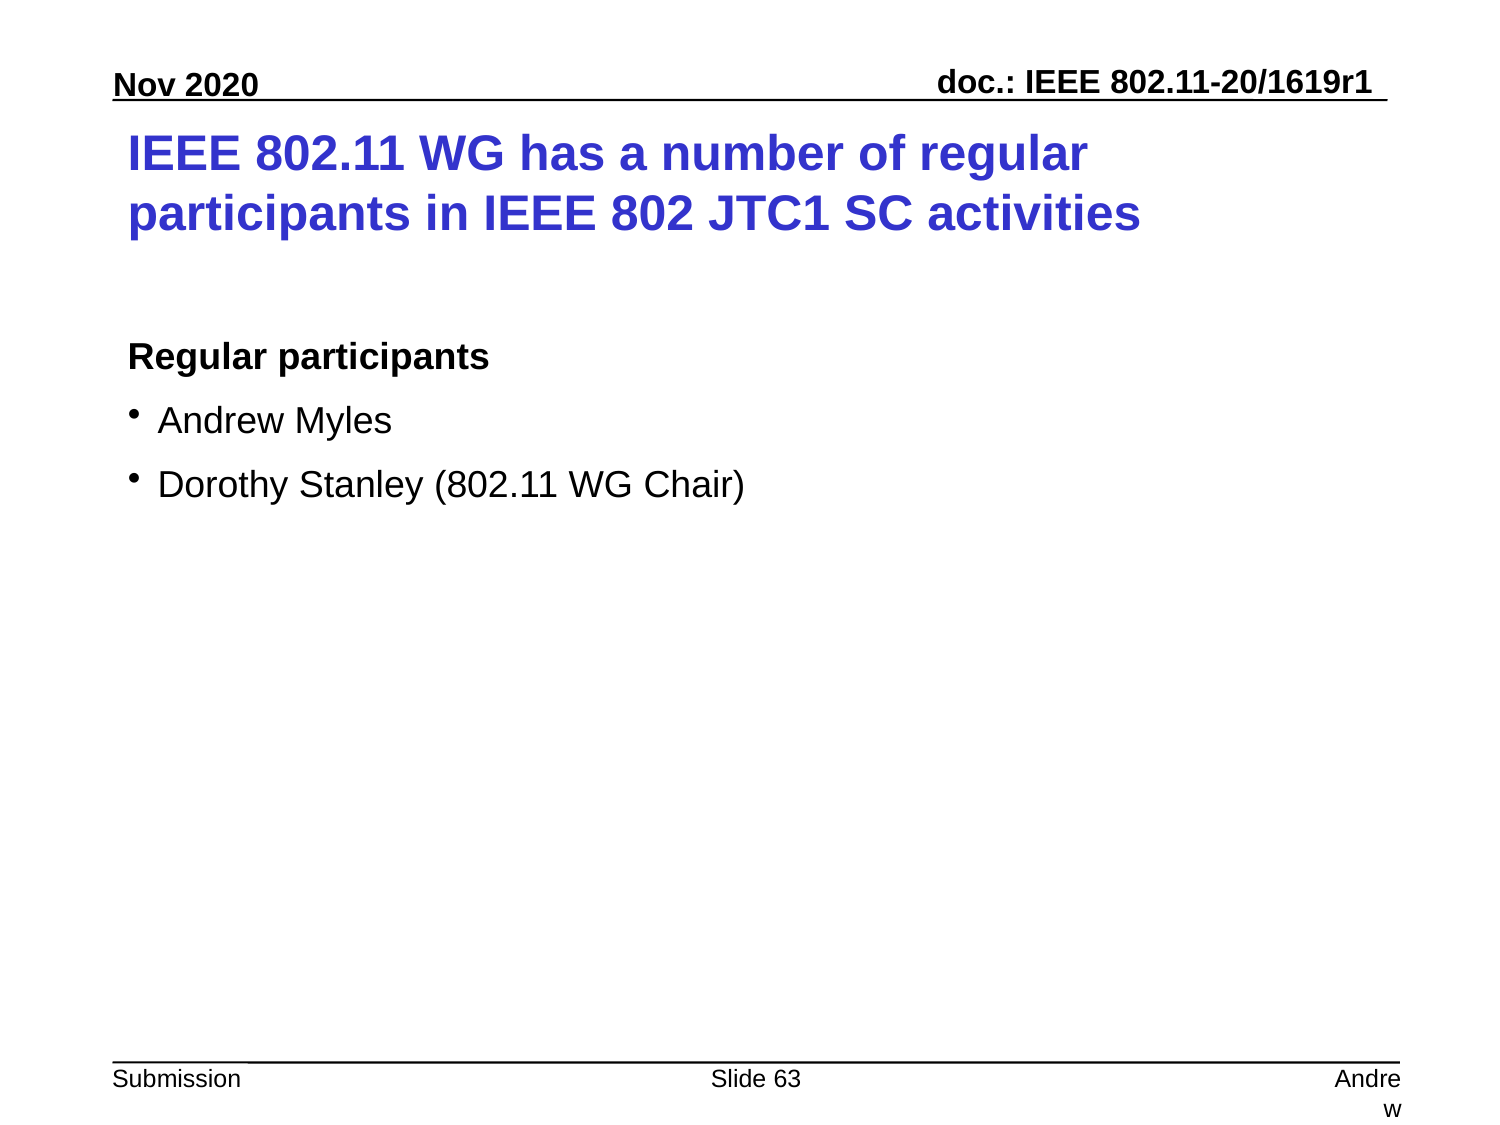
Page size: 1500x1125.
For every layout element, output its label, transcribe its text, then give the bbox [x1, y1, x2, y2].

slide_number Slide 63 [709, 1061, 803, 1093]
list Regular participants Andrew Myles Dorothy Stanley (802.11 WG Chair) [112, 324, 1388, 1000]
footer Andrew Myles, Cisco [1320, 1061, 1402, 1093]
title IEEE 802.11 WG has a number of regular participants in IEEE 802 JTC1 SC activities [112, 112, 1388, 288]
